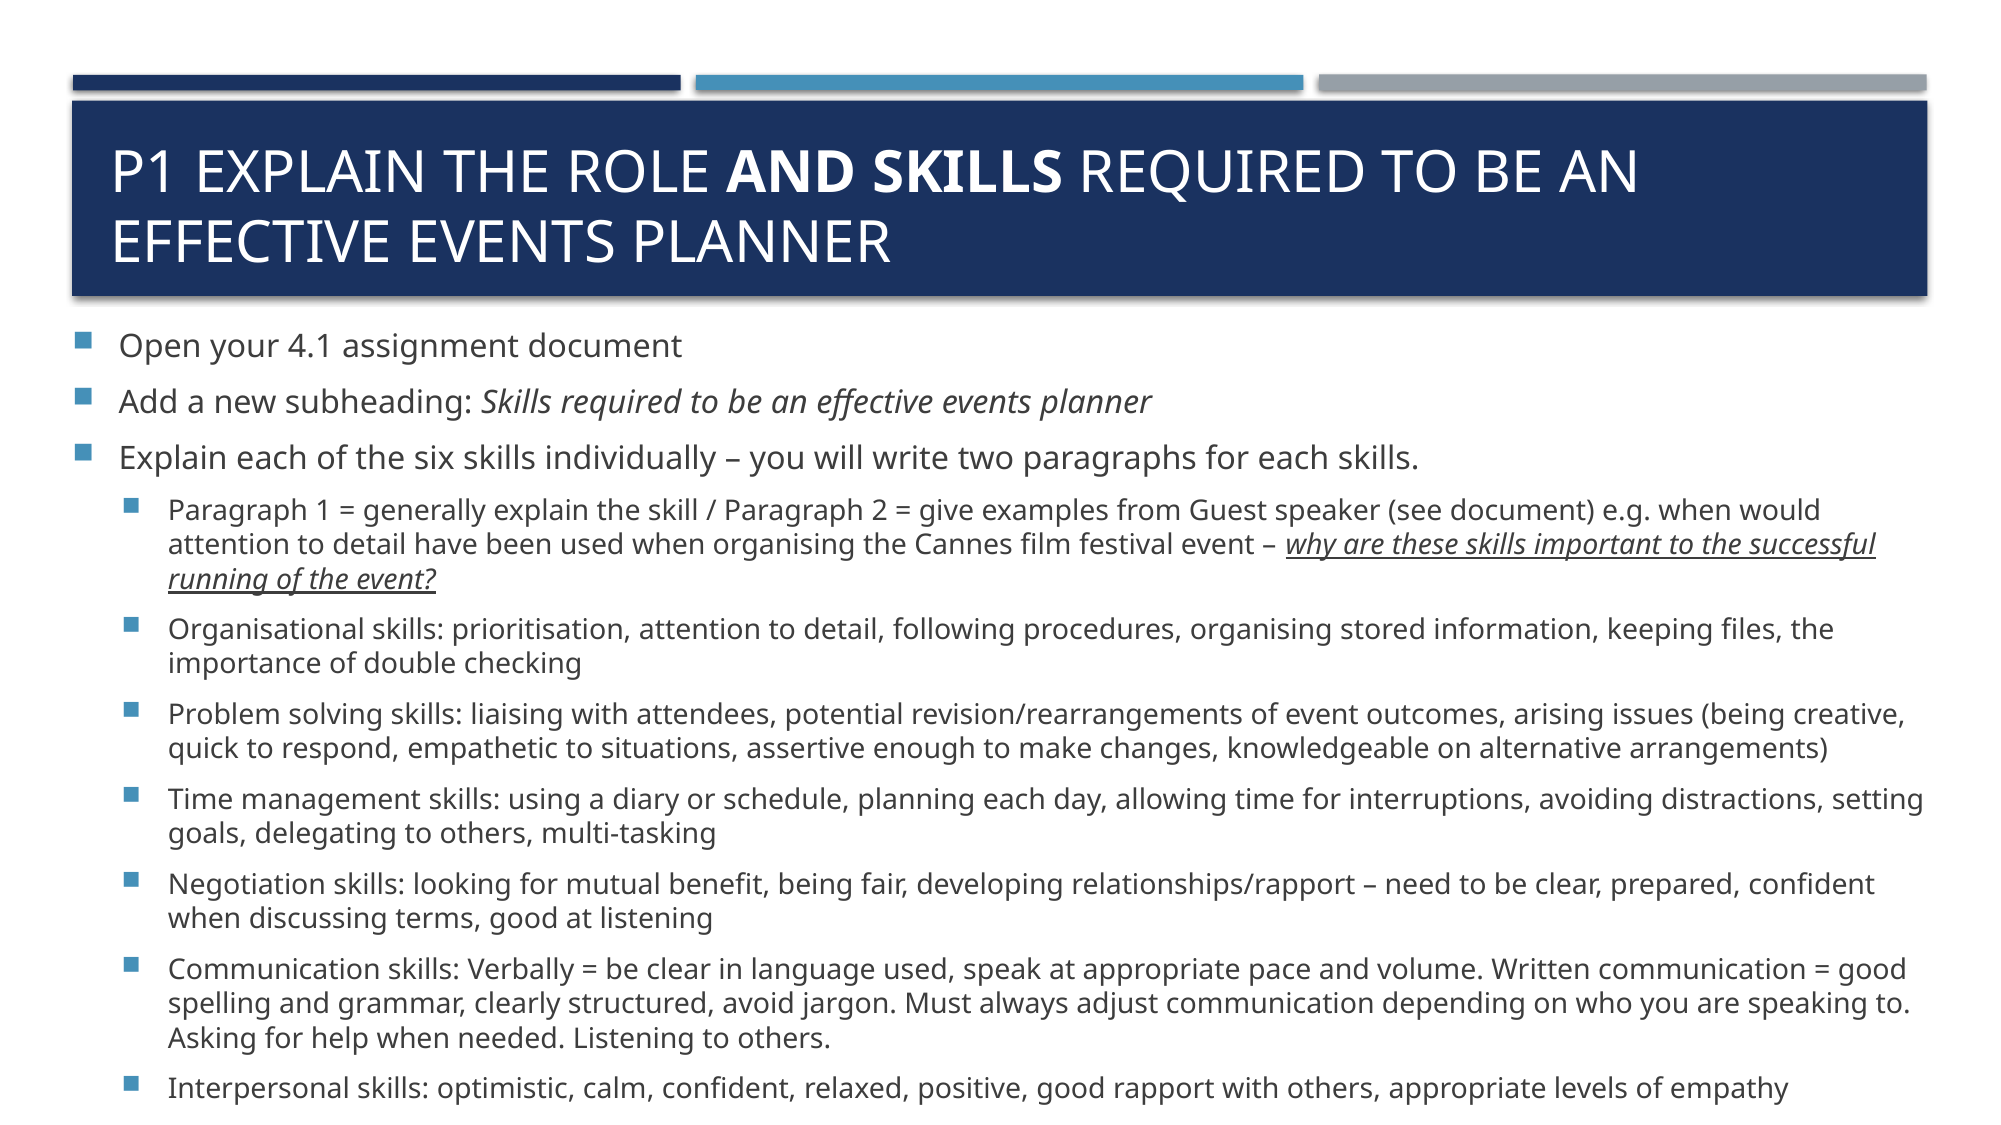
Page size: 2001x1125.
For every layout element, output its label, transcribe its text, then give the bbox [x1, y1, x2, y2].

title P1 Explain the role and skills required to be an effective events planner [95, 115, 1905, 282]
list Open your 4.1 assignment document Add a new subheading: Skills required to be an effective events planner Explain each of the six skills individually – you will write two paragraphs for each skills. Paragraph 1 = generally explain the skill / Paragraph 2 = give examples from Guest speaker (see document) e.g. when would attention to detail have been used when organising the Cannes film festival event – why are these skills important to the successful running of the event? Organisational skills: prioritisation, attention to detail, following procedures, organising stored information, keeping files, the importance of double checking Problem solving skills: liaising with attendees, potential revision/rearrangements of event outcomes, arising issues (being creative, quick to respond, empathetic to situations, assertive enough to make changes, knowledgeable on alternative arrangements) Time management skills: using a diary or schedule, planning each day, allowing time for interruptions, avoiding distractions, setting goals, delegating to others, multi-tasking Negotiation skills: looking for mutual benefit, being fair, developing relationships/rapport – need to be clear, prepared, confident when discussing terms, good at listening Communication skills: Verbally = be clear in language used, speak at appropriate pace and volume. Written communication = good spelling and grammar, clearly structured, avoid jargon. Must always adjust communication depending on who you are speaking to. Asking for help when needed. Listening to others. Interpersonal skills: optimistic, calm, confident, relaxed, positive, good rapport with others, appropriate levels of empathy [56, 304, 1944, 1125]
